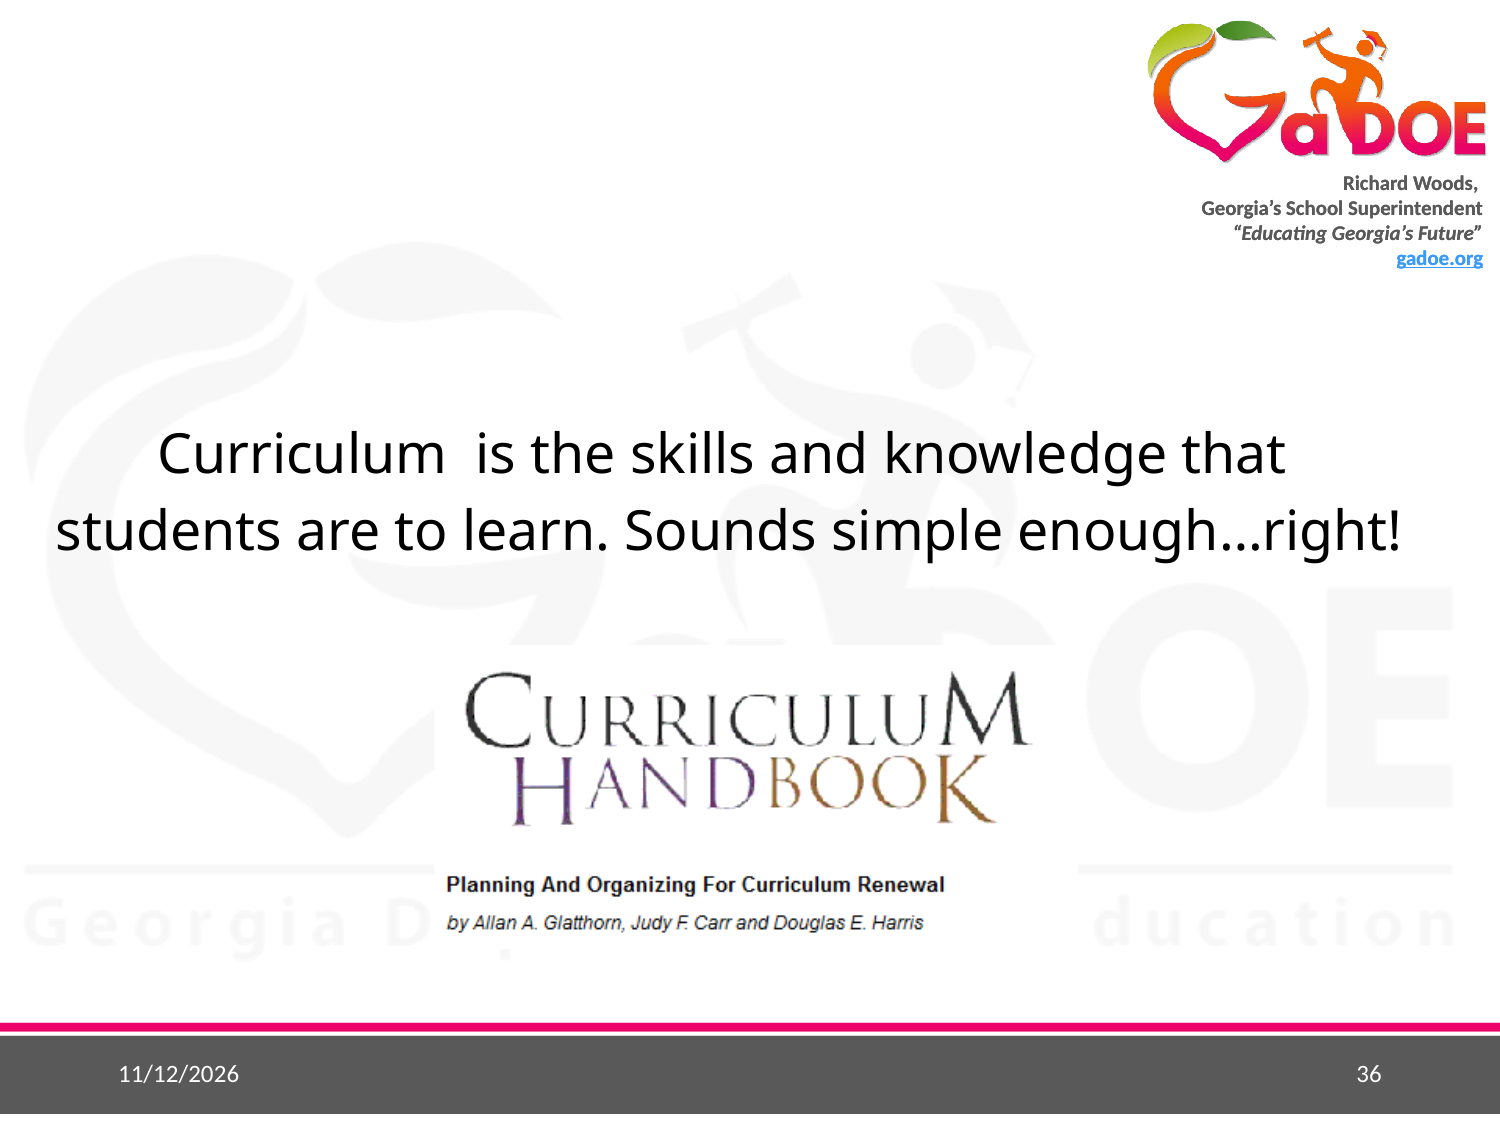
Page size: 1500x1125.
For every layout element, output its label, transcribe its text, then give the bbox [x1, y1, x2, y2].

picture [1135, 8, 1499, 164]
picture [19, 235, 1473, 980]
list Curriculum is the skills and knowledge that students are to learn. Sounds simple enough…right! [34, 418, 1425, 579]
slide_number 36 [1059, 1042, 1397, 1103]
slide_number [103, 1042, 441, 1103]
